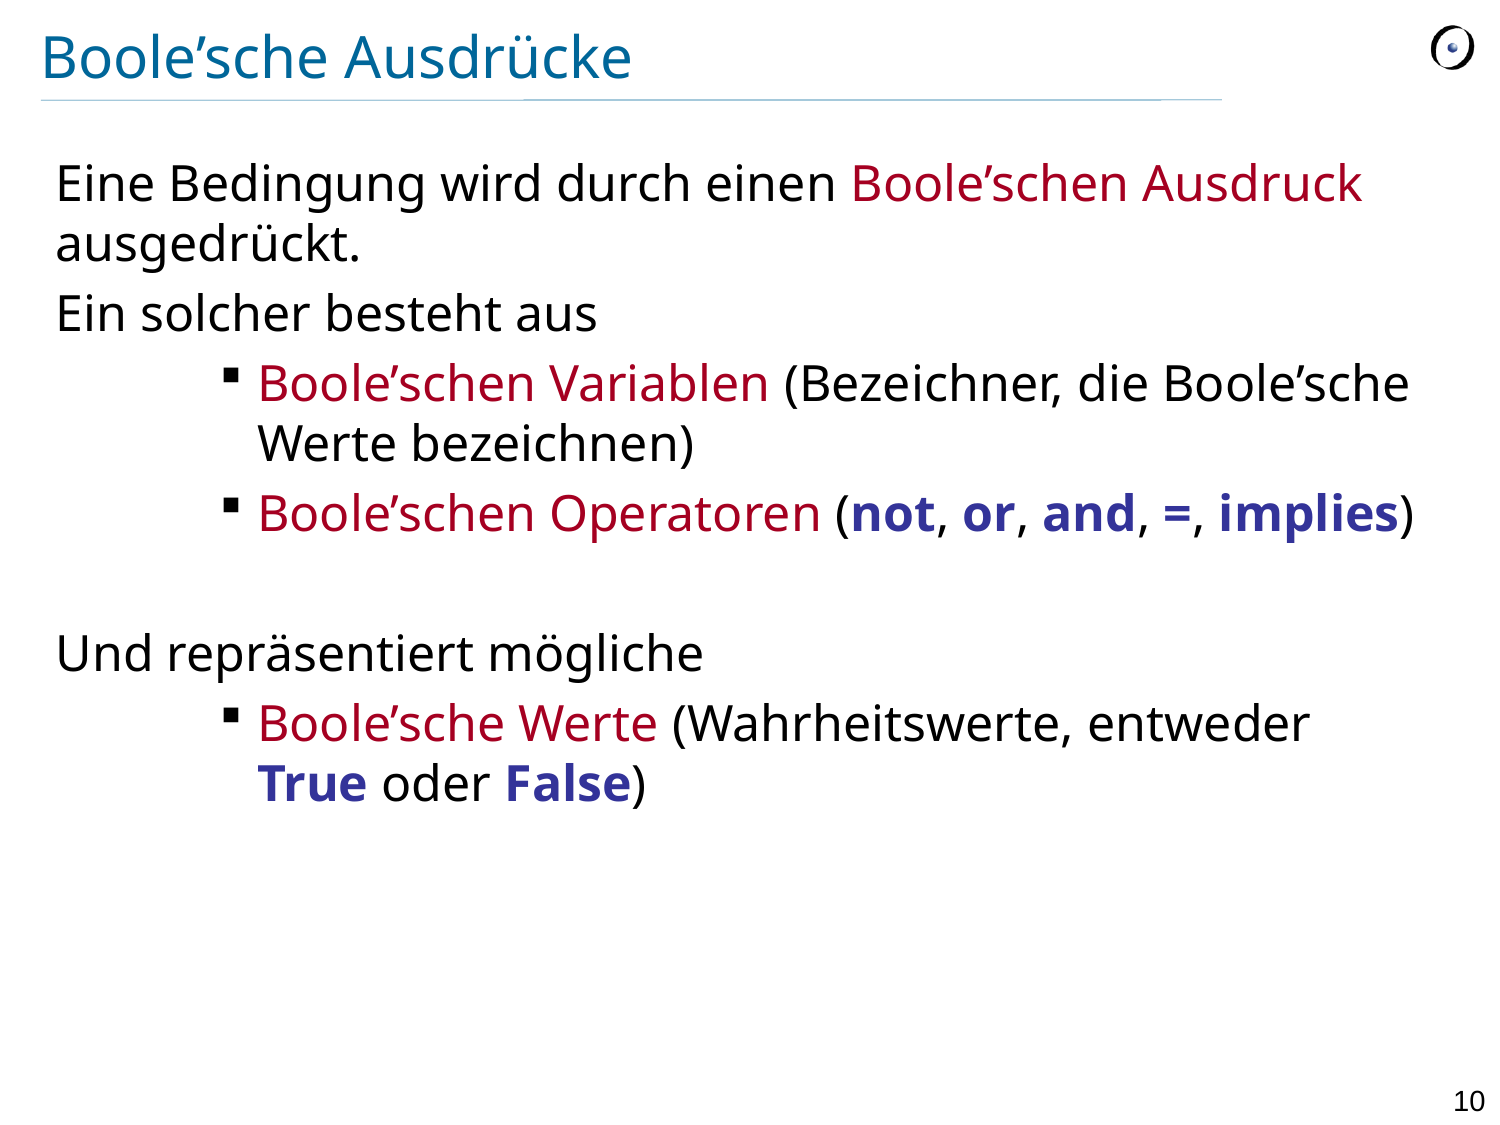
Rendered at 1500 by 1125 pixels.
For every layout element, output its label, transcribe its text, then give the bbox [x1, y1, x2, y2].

title Boole’sche Ausdrücke [40, 18, 1344, 91]
list Eine Bedingung wird durch einen Boole’schen Ausdruck ausgedrückt. Ein solcher besteht aus Boole’schen Variablen (Bezeichner, die Boole’sche Werte bezeichnen) Boole’schen Operatoren (not, or, and, =, implies) Und repräsentiert mögliche Boole’sche Werte (Wahrheitswerte, entweder True oder False) [40, 143, 1451, 1071]
picture [1429, 20, 1476, 72]
